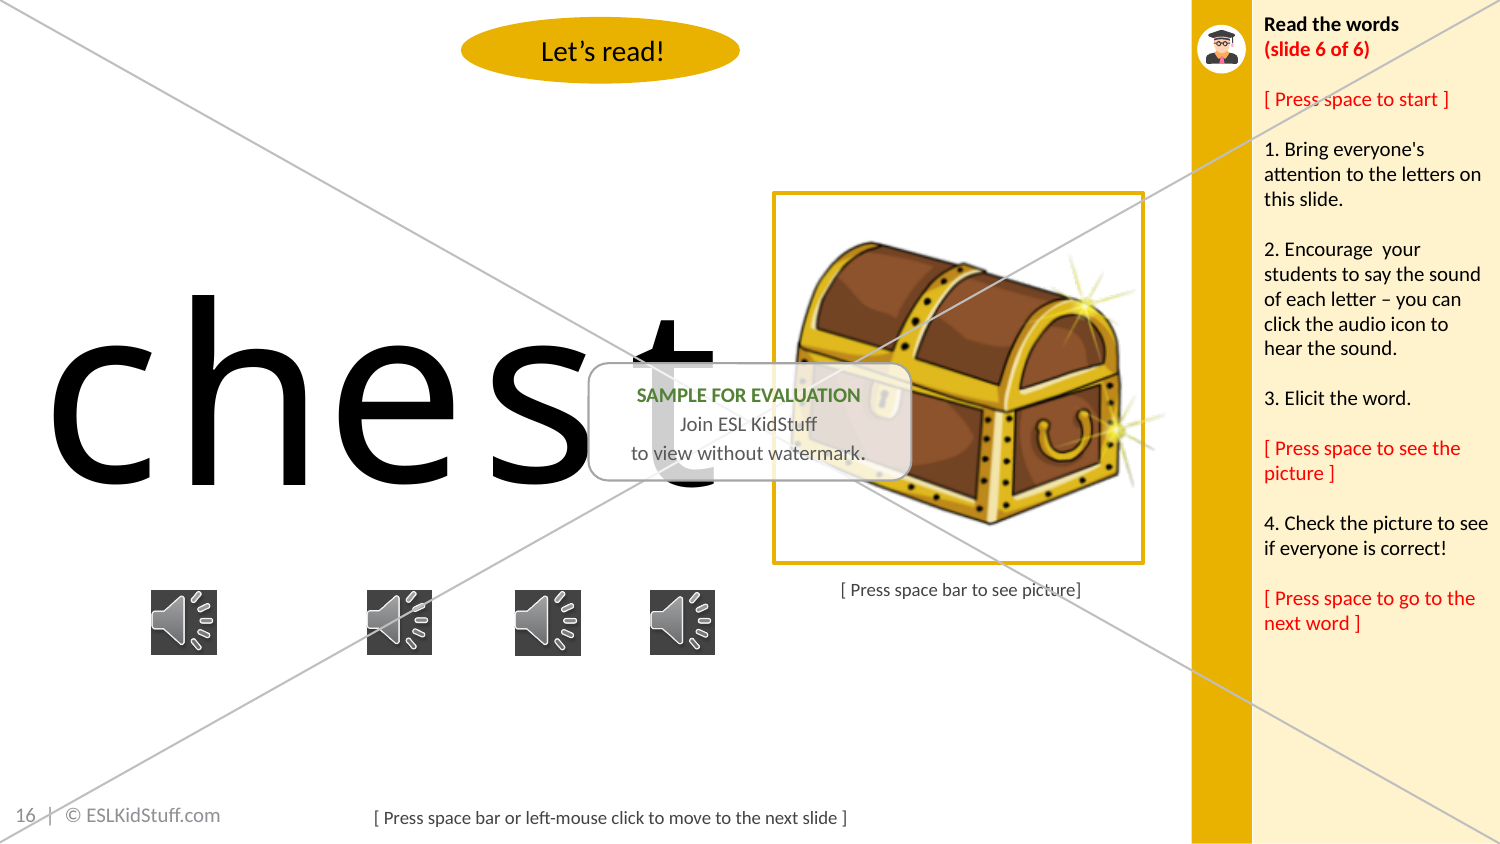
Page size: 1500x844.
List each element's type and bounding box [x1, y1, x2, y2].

text_box [0, 0, 1500, 844]
